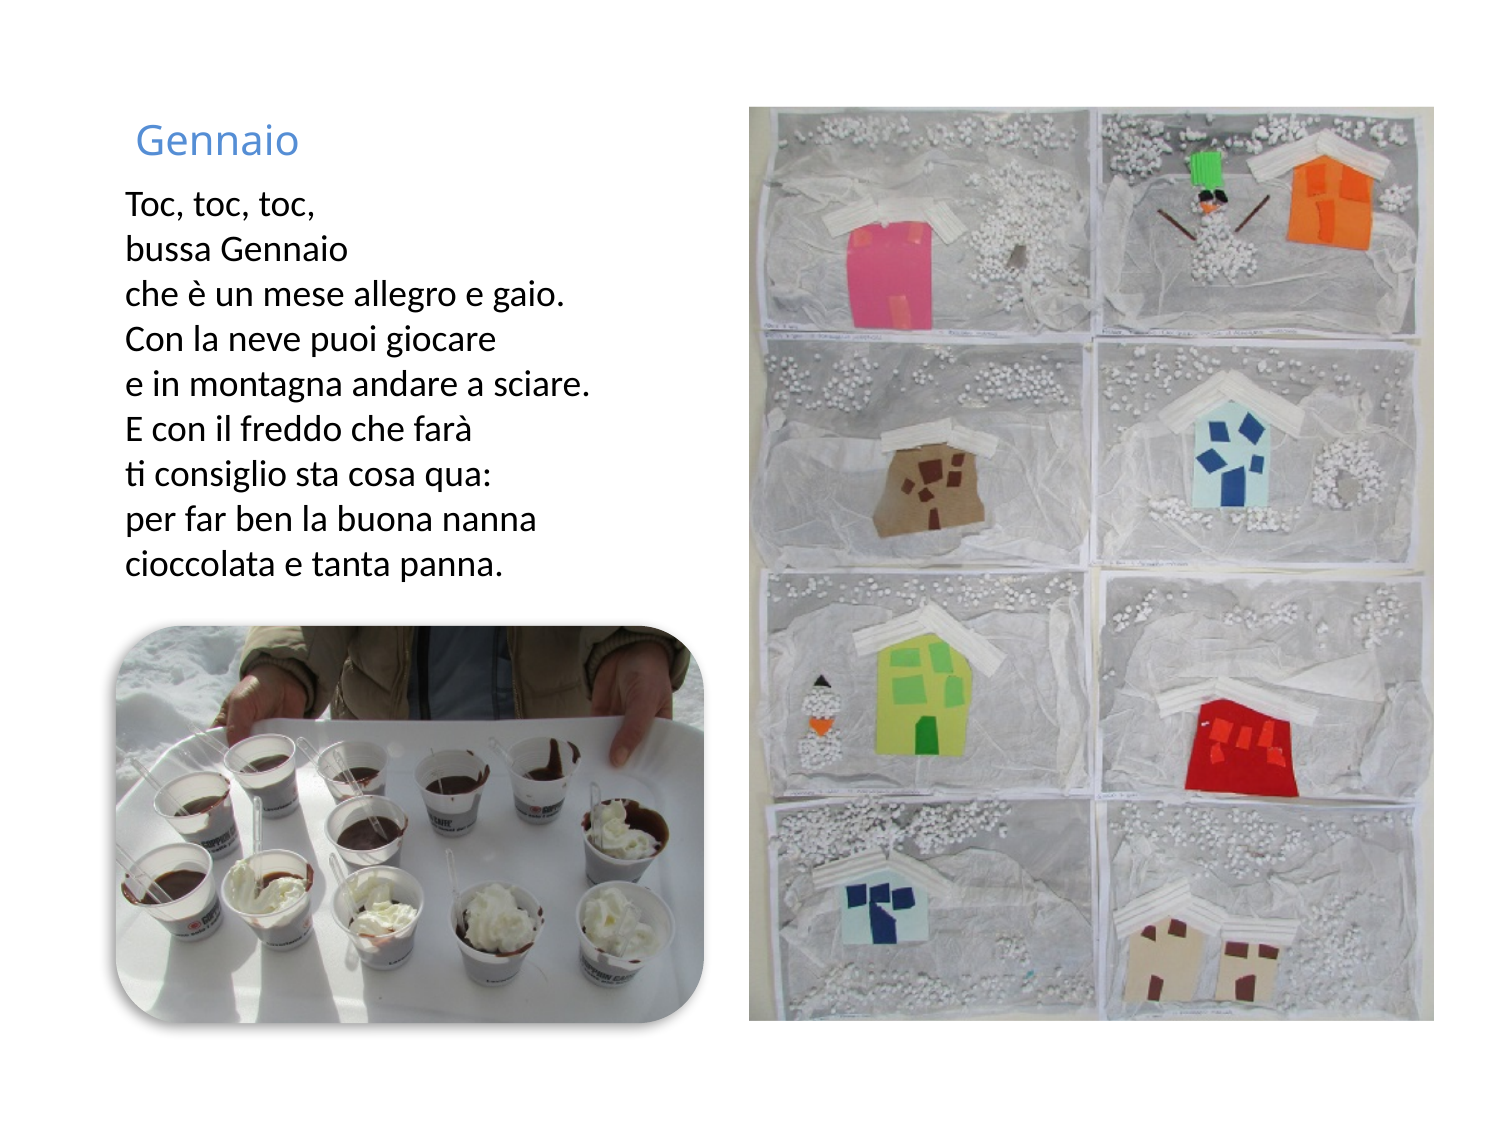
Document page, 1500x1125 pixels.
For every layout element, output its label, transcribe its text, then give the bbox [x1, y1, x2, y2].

text_box Toc, toc, toc, bussa Gennaio che è un mese allegro e gaio. Con la neve puoi giocare e in montagna andare a sciare. E con il freddo che farà ti consiglio sta cosa qua: per far ben la buona nanna cioccolata e tanta panna. [110, 172, 748, 592]
picture [115, 108, 1500, 1024]
text_box Gennaio [120, 106, 522, 172]
